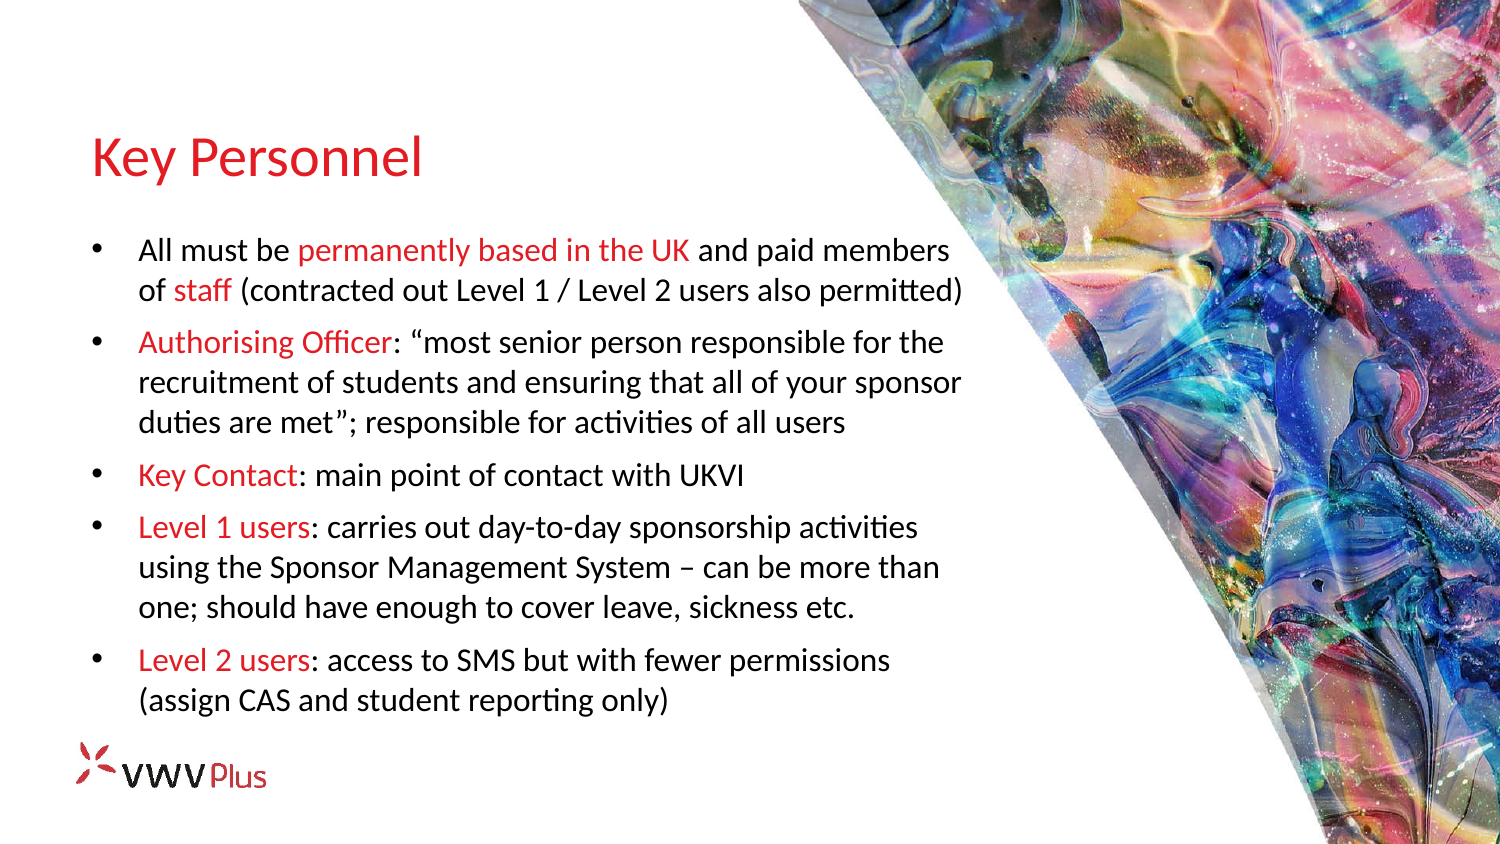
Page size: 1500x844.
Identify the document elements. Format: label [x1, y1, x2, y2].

list [76, 742, 266, 789]
picture [0, 0, 1500, 844]
